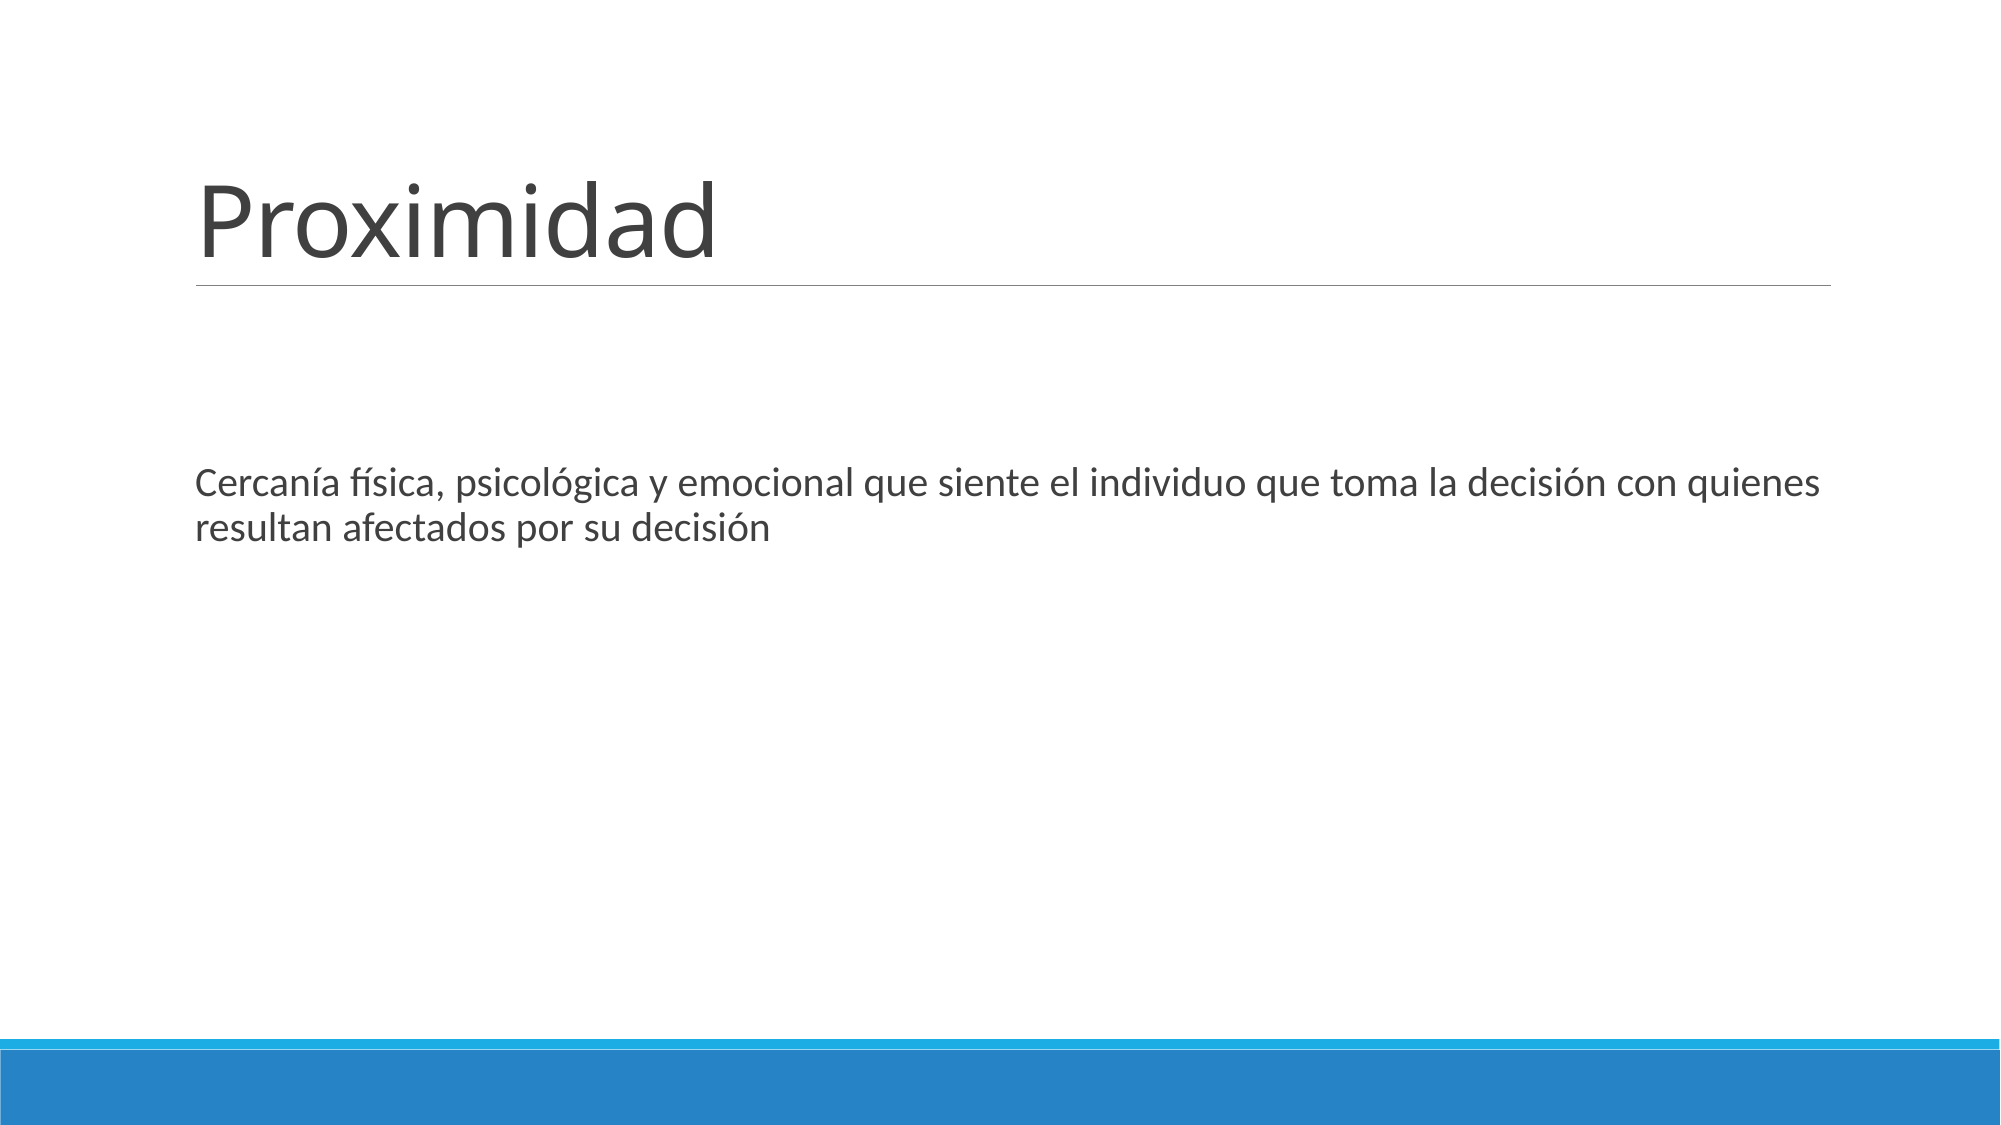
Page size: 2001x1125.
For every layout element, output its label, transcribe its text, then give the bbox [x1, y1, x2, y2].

list Cercanía física, psicológica y emocional que siente el individuo que toma la decisión con quienes resultan afectados por su decisión [180, 452, 1830, 611]
title Proximidad [180, 47, 1830, 285]
